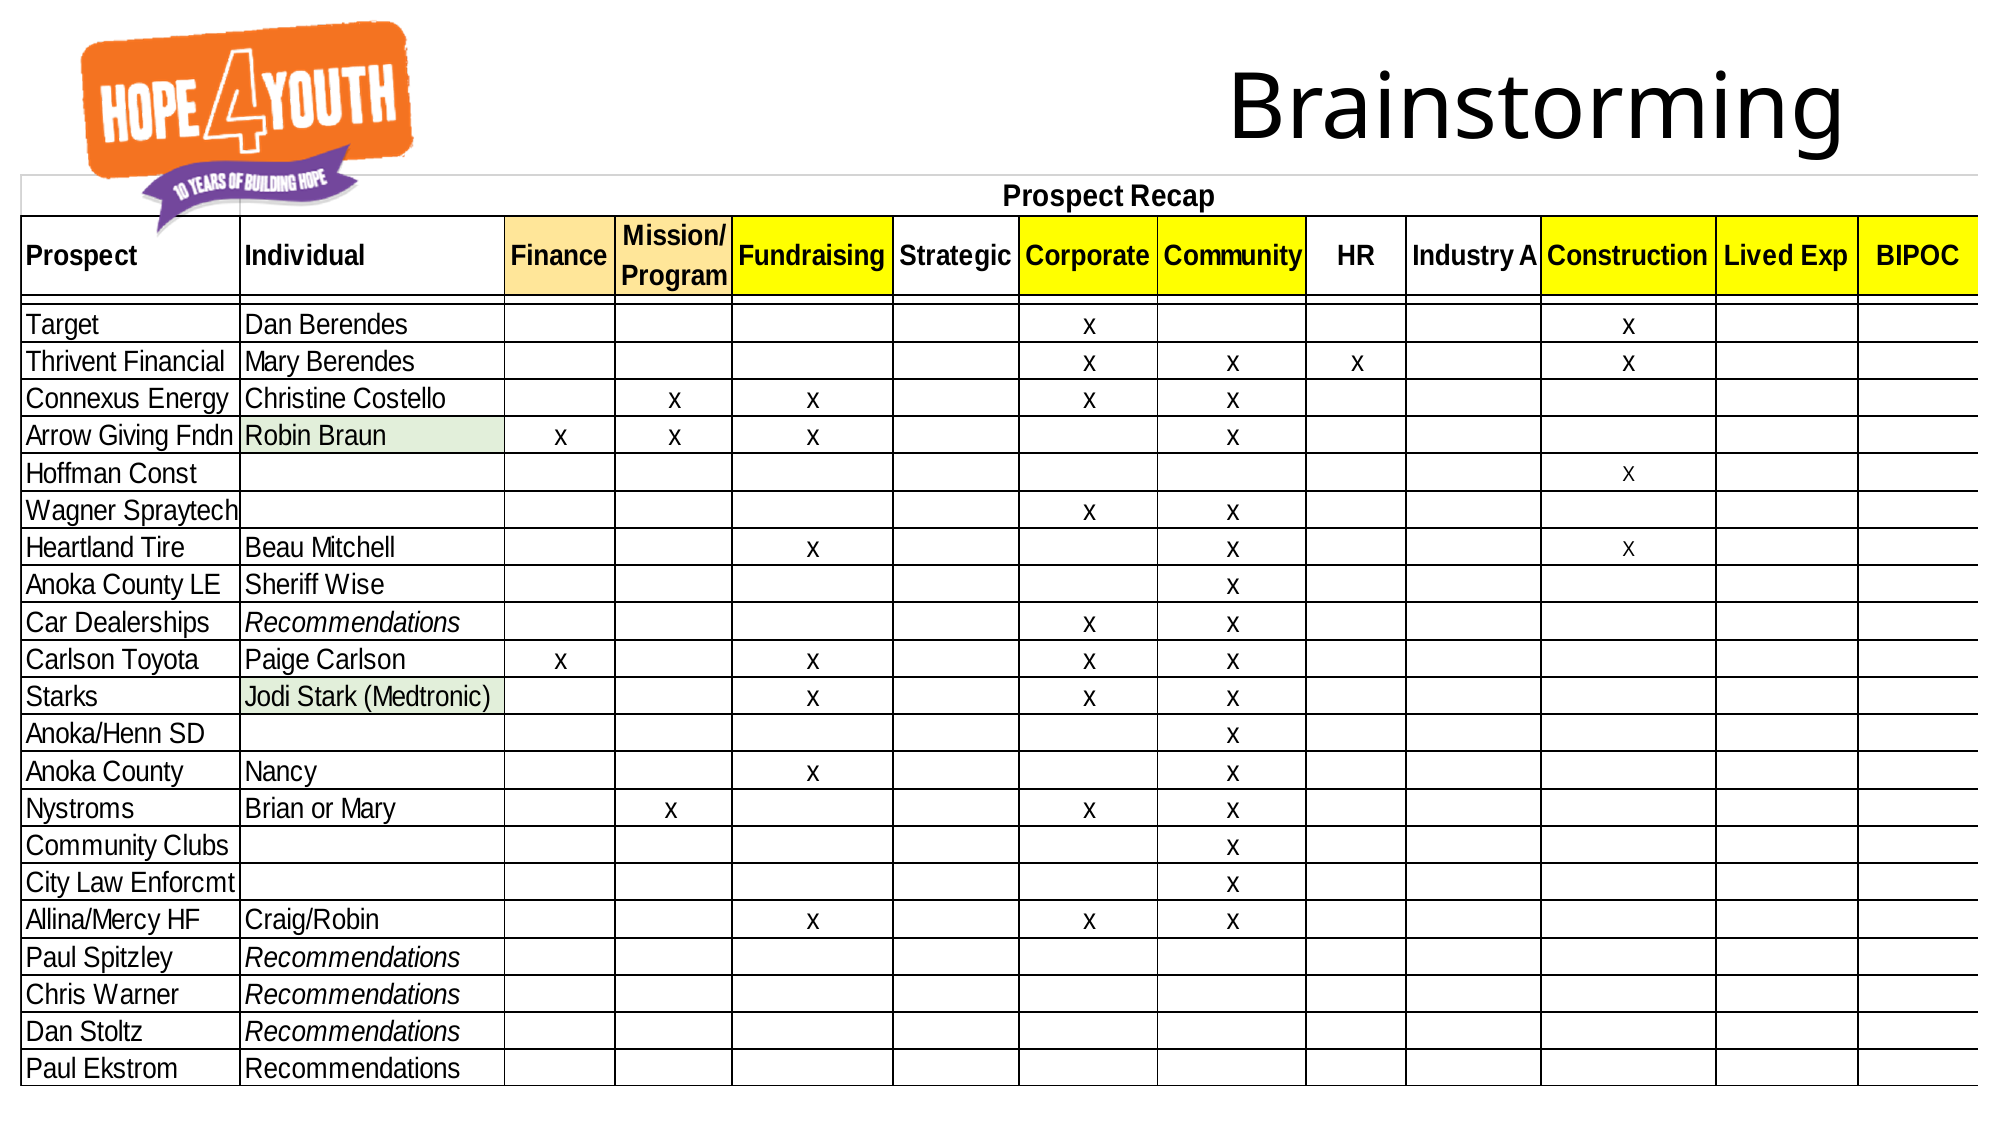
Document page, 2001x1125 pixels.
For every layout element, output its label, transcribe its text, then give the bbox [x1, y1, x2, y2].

title Brainstorming [1132, 0, 1863, 174]
picture [20, 13, 1980, 1088]
